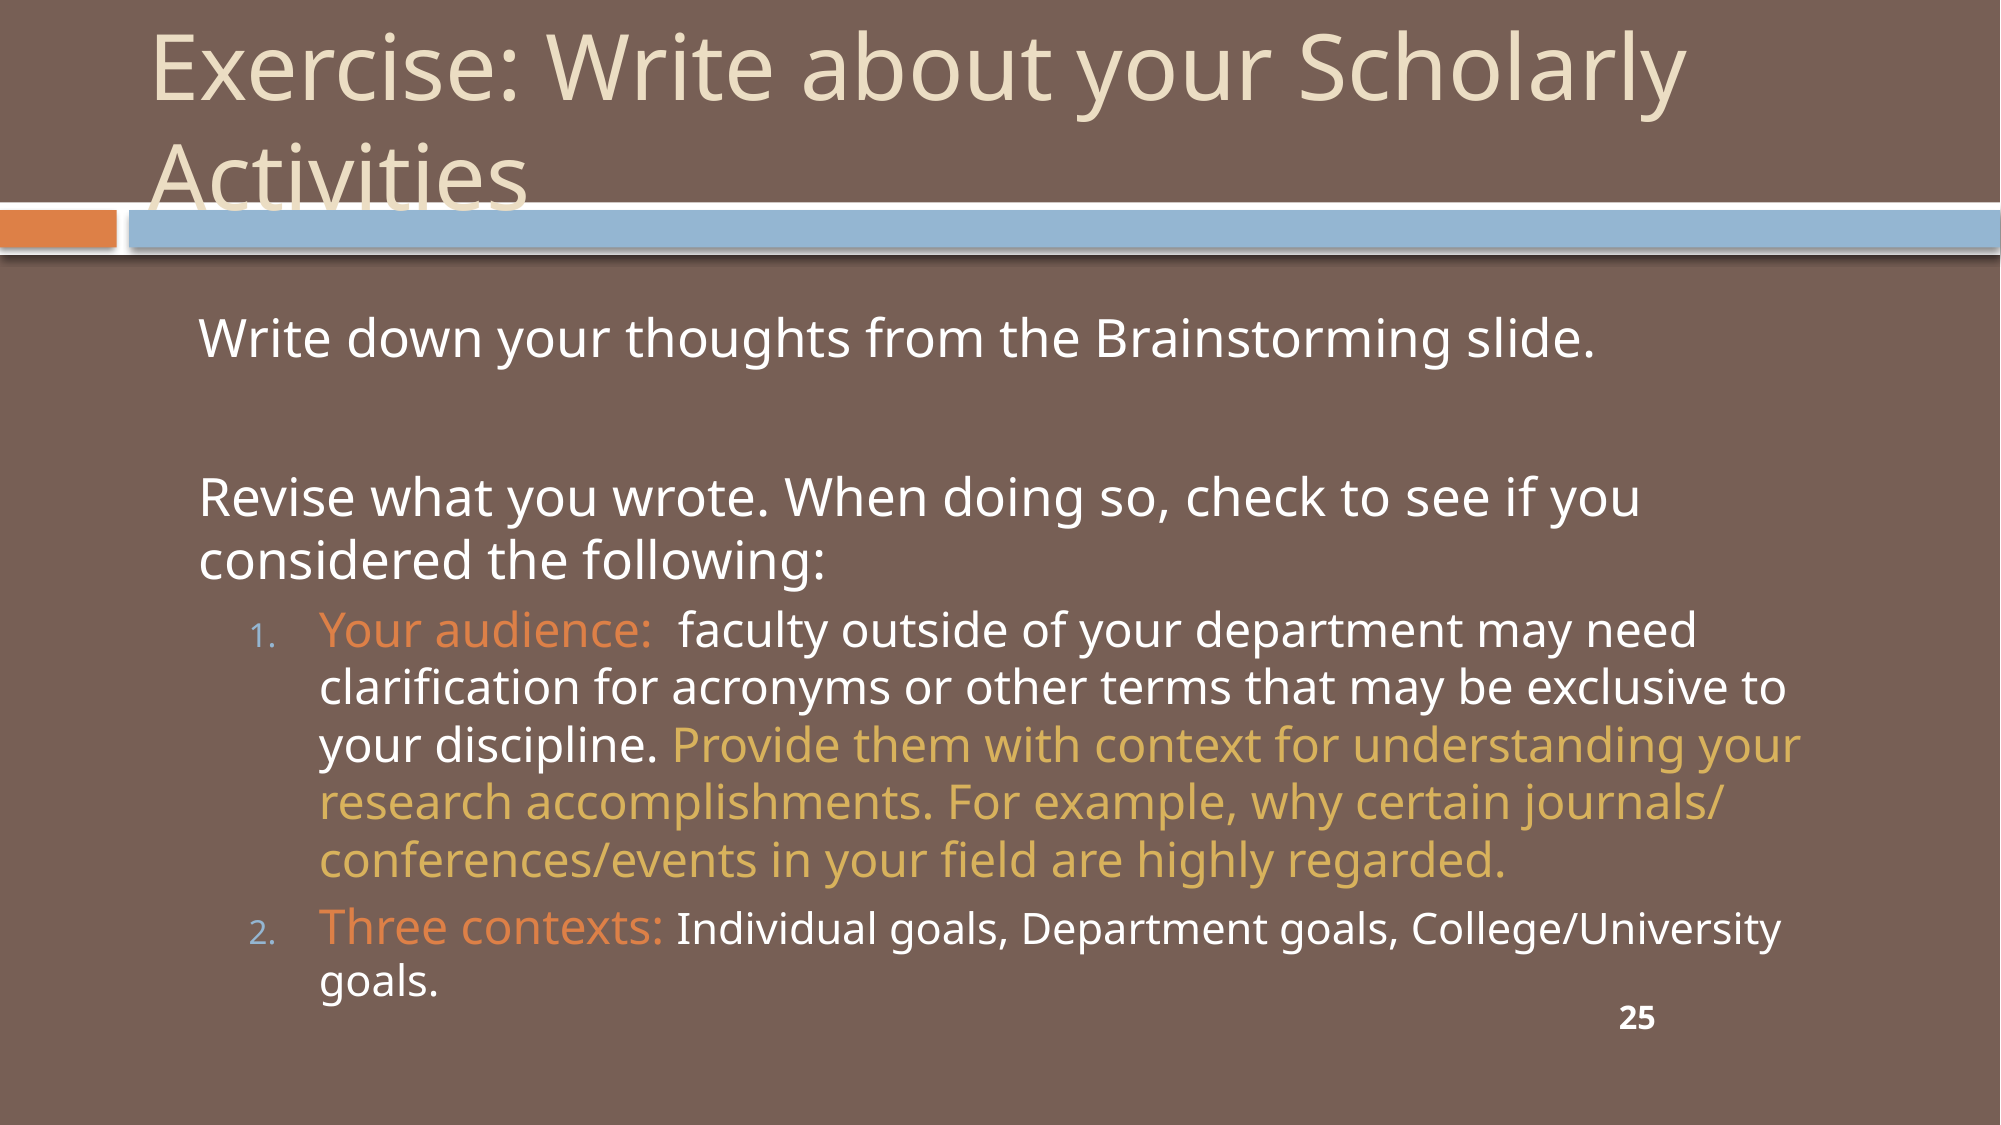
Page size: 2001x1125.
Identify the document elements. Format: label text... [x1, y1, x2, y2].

text_box 25 [1412, 989, 1863, 1050]
list Write down your thoughts from the Brainstorming slide. Revise what you wrote. When doing so, check to see if you considered the following: Your audience: faculty outside of your department may need clarification for acronyms or other terms that may be exclusive to your discipline. Provide them with context for understanding your research accomplishments. For example, why certain journals/ conferences/events in your field are highly regarded. Three contexts: Individual goals, Department goals, College/University goals. [183, 304, 1863, 1014]
title Exercise: Write about your Scholarly Activities [133, 37, 1918, 200]
